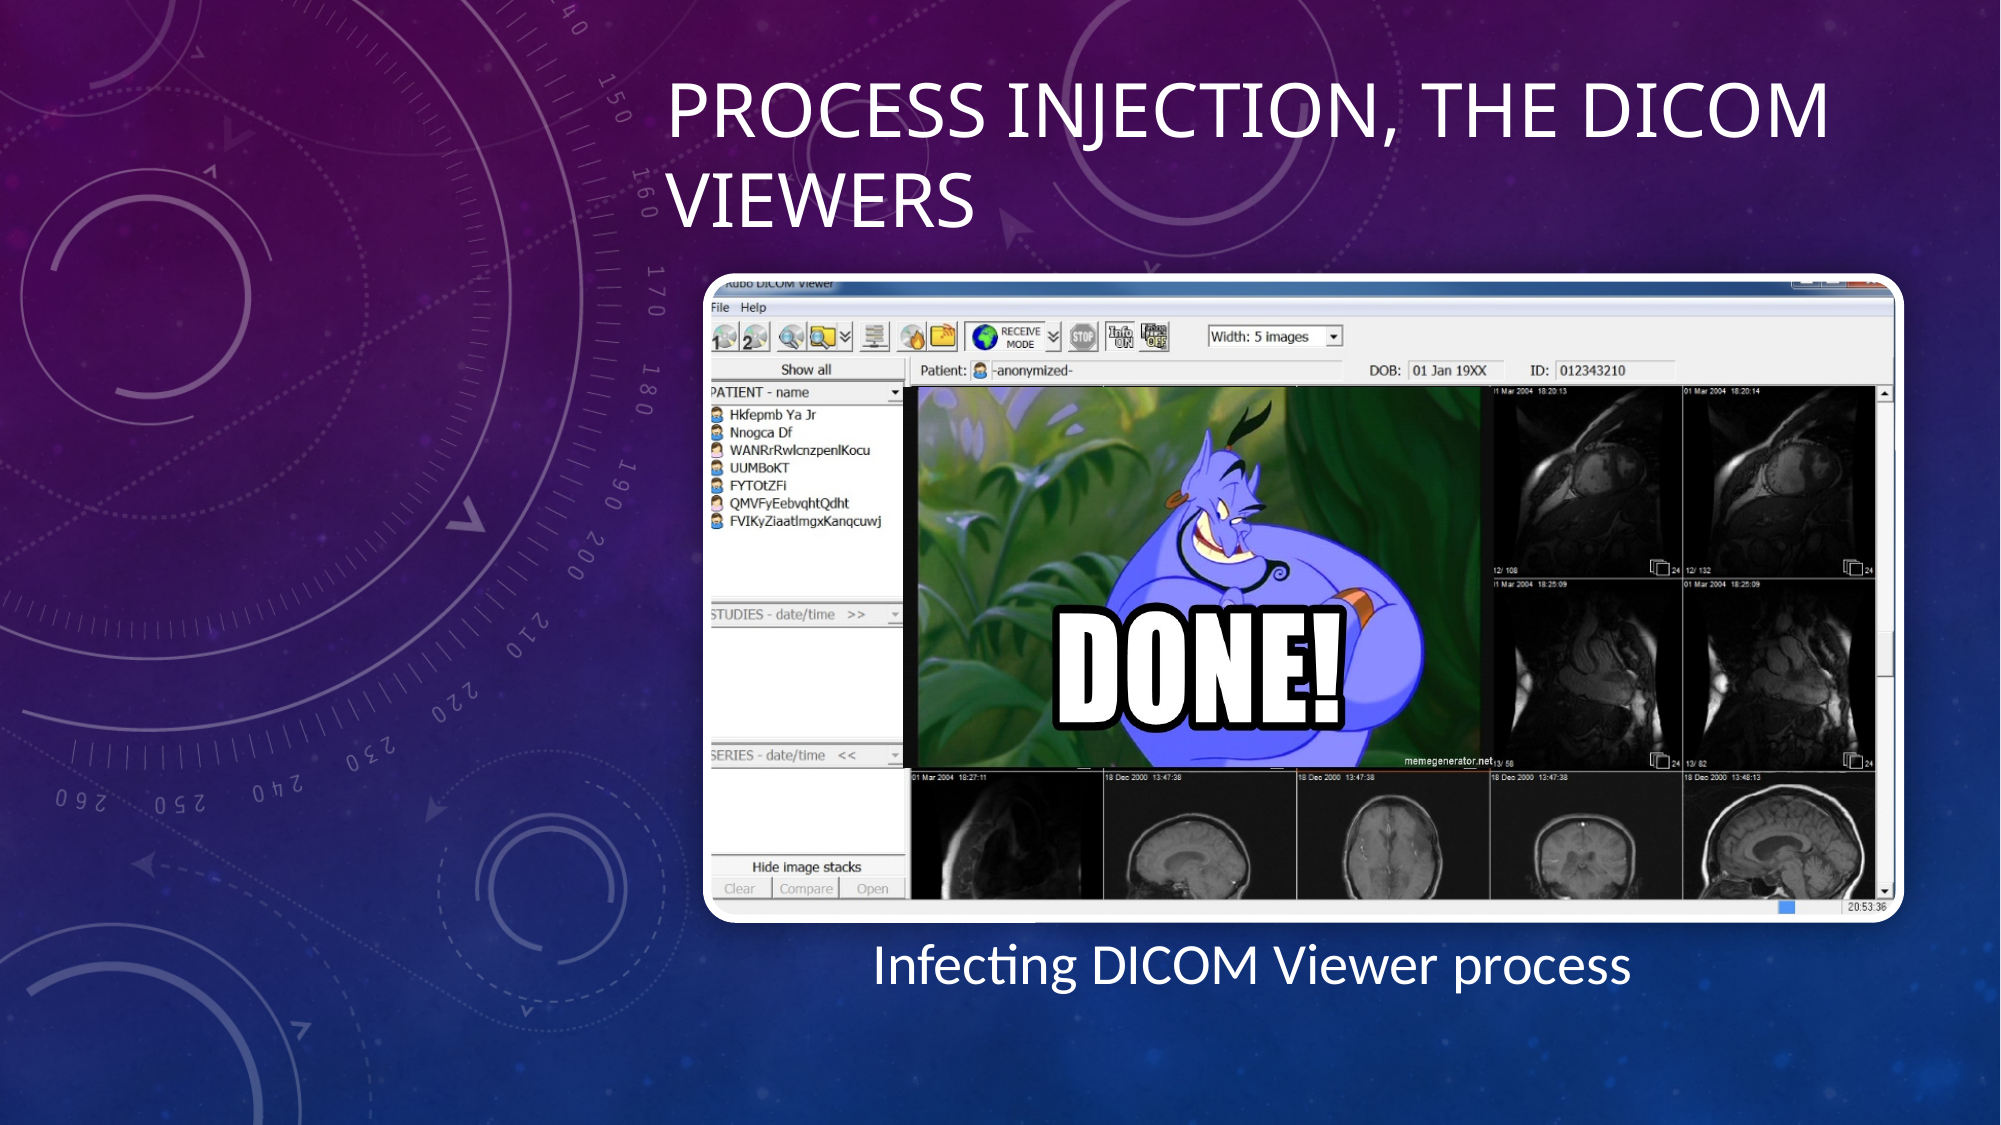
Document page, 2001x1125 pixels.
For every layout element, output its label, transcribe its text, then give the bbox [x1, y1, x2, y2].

picture [0, 0, 2001, 1125]
text_box [707, 277, 1900, 919]
text_box Process injection, The dicom viewers [650, 54, 2000, 326]
text_box Infecting DICOM Viewer process [857, 918, 1858, 1004]
